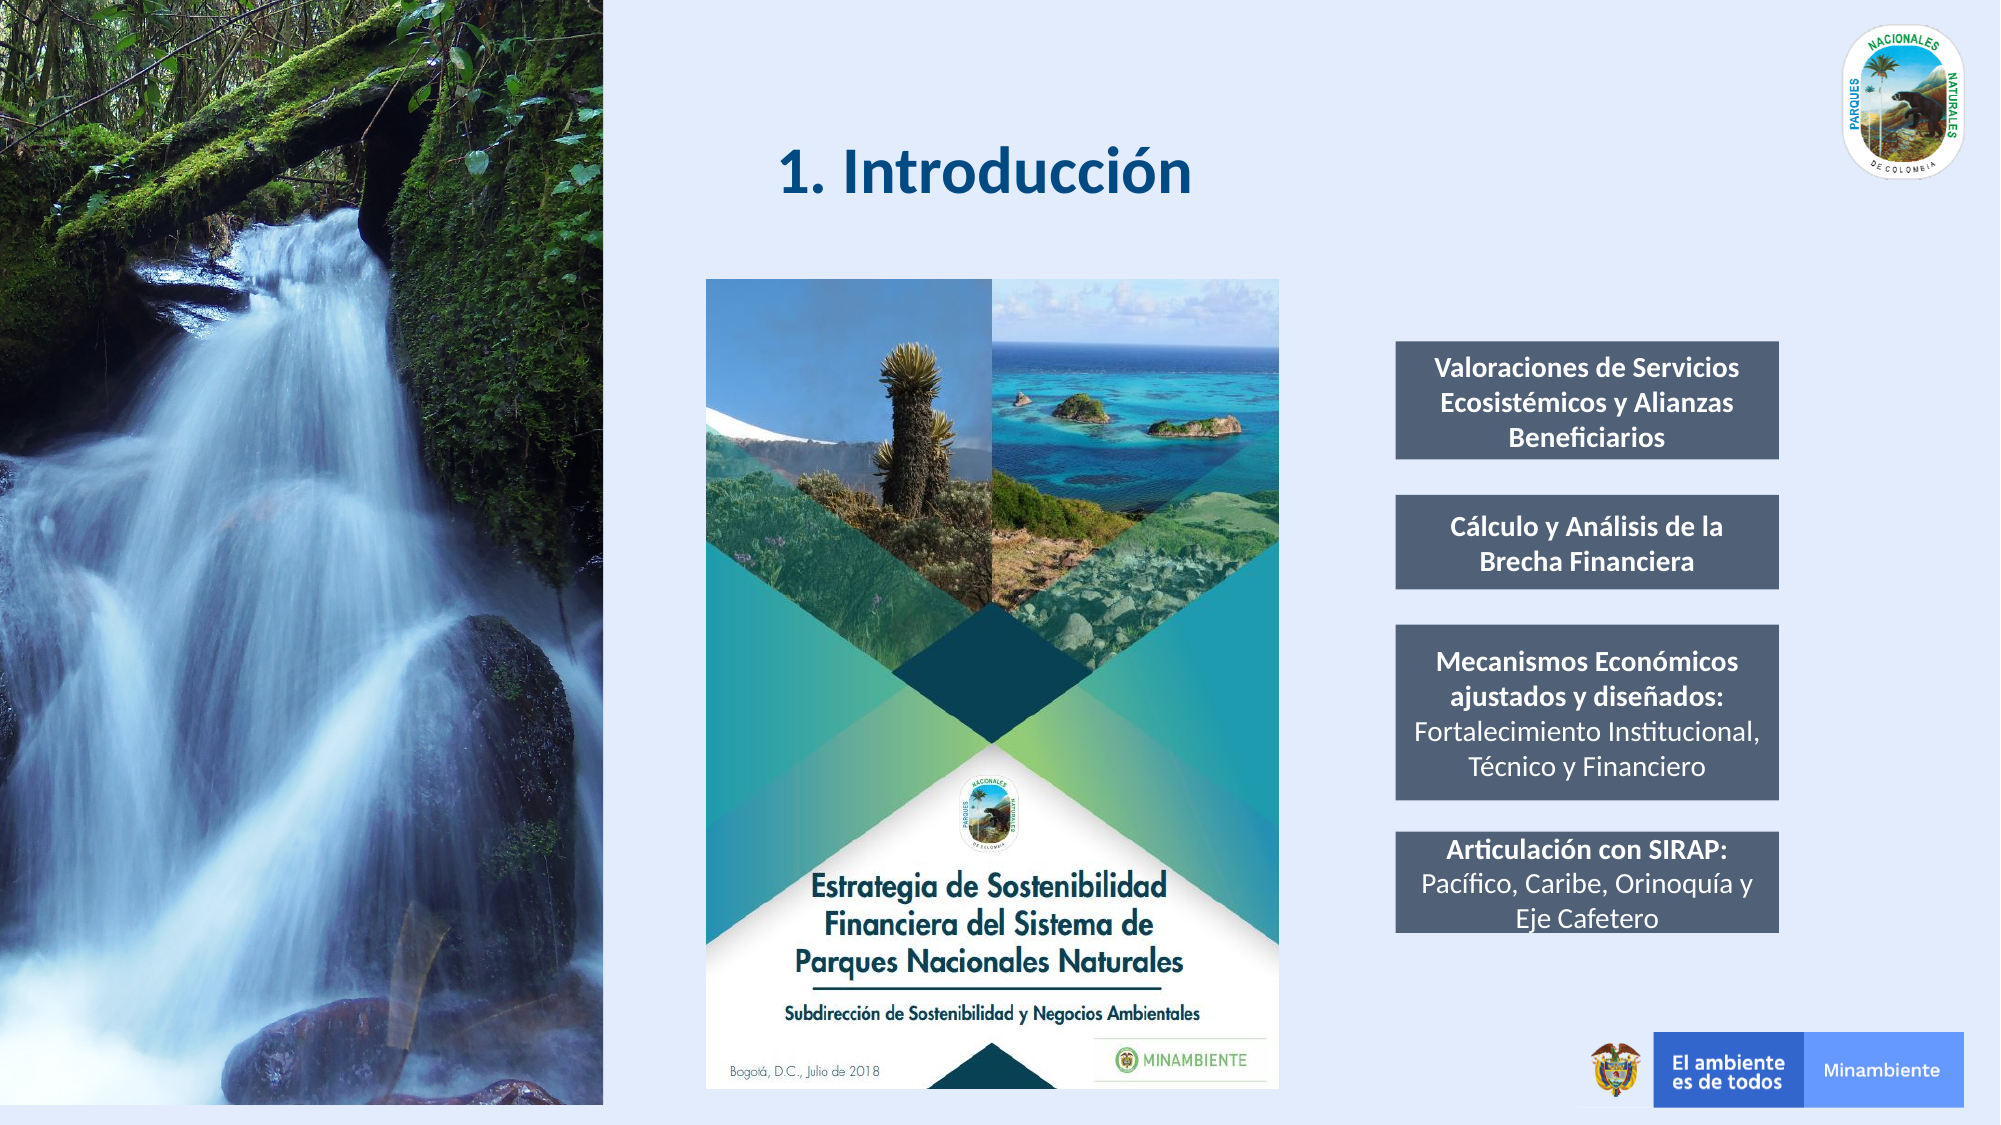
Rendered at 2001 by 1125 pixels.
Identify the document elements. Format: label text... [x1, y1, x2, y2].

text_box Cálculo y Análisis de la Brecha Financiera [1395, 494, 1779, 590]
text_box 1. Introducción [604, 119, 1595, 215]
picture [1578, 1032, 1964, 1108]
picture [0, 0, 604, 1105]
text_box Mecanismos Económicos ajustados y diseñados: Fortalecimiento Institucional, Técnico y Financiero [1395, 624, 1779, 801]
picture [706, 279, 1279, 1089]
text_box Articulación con SIRAP: Pacífico, Caribe, Orinoquía y Eje Cafetero [1395, 831, 1779, 933]
picture [1824, 0, 1982, 204]
text_box Valoraciones de Servicios Ecosistémicos y Alianzas Beneficiarios [1395, 341, 1779, 460]
